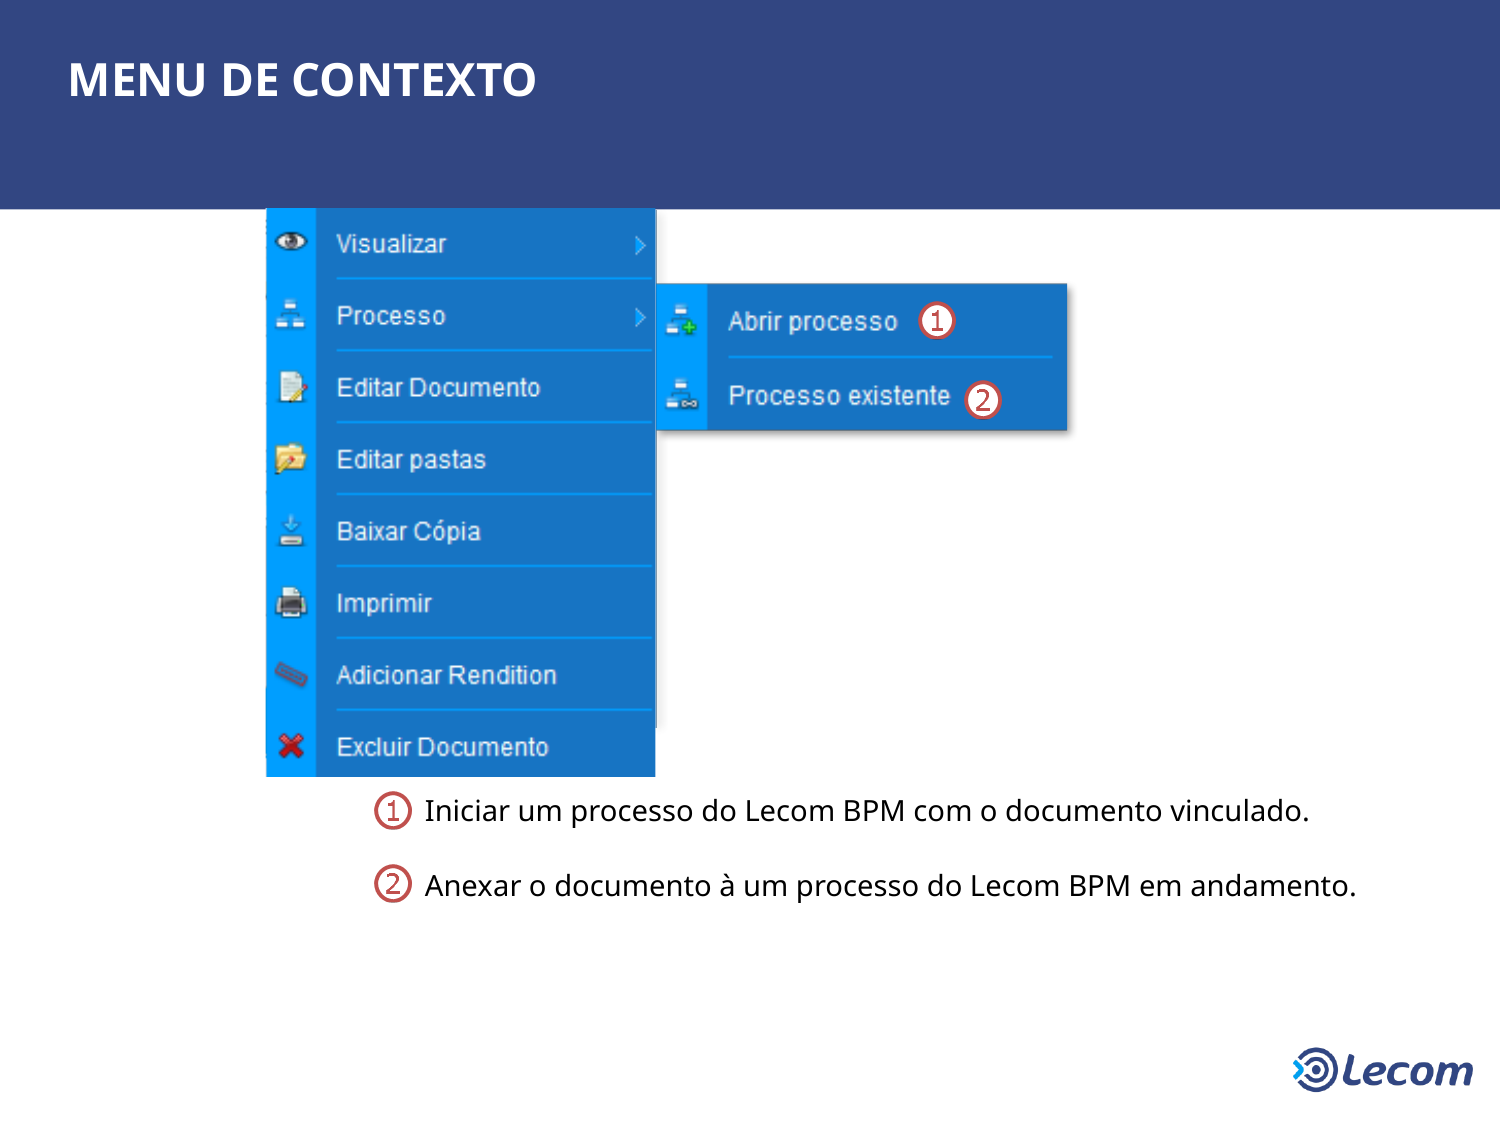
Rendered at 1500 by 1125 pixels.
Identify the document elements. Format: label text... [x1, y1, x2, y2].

text_box MENU DE CONTEXTO [53, 42, 1283, 113]
picture [1293, 1046, 1473, 1093]
picture [370, 784, 420, 830]
text_box Iniciar um processo do Lecom BPM com o documento vinculado. Anexar o documento à um processo do Lecom BPM em andamento. [410, 785, 1375, 910]
picture [265, 207, 1068, 777]
picture [370, 857, 421, 903]
